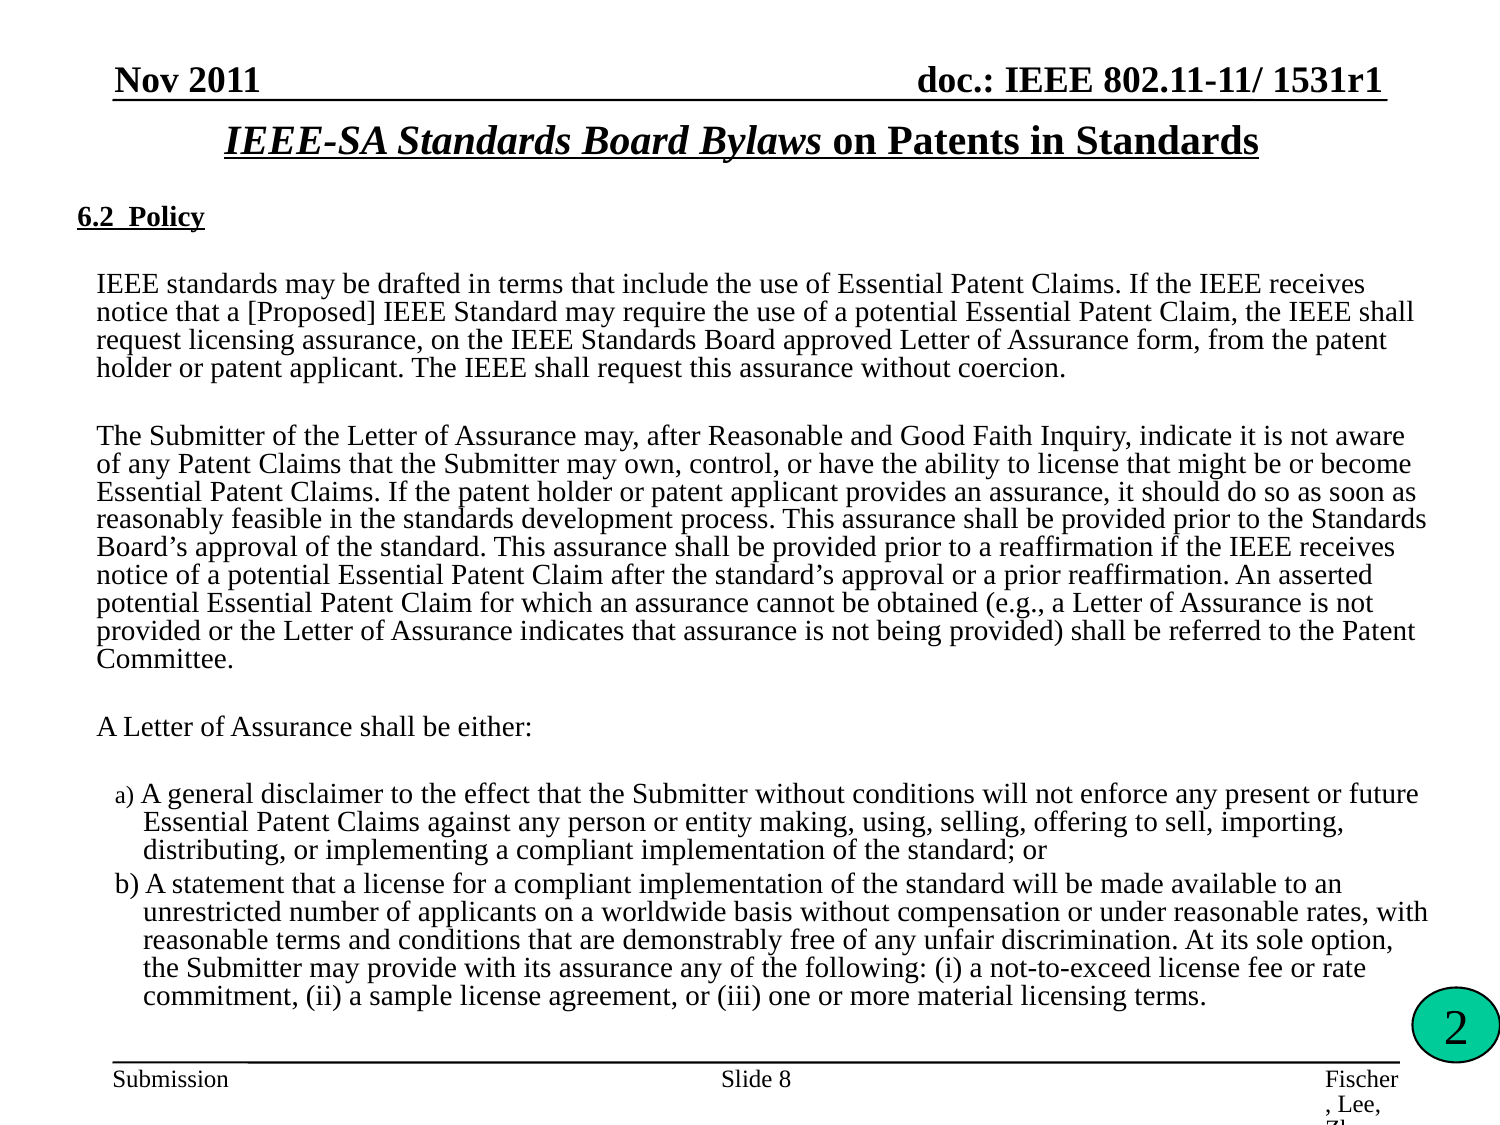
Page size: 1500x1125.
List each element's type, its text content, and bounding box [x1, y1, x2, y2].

list 6.2 Policy IEEE standards may be drafted in terms that include the use of Essential Patent Claims. If the IEEE receives notice that a [Proposed] IEEE Standard may require the use of a potential Essential Patent Claim, the IEEE shall request licensing assurance, on the IEEE Standards Board approved Letter of Assurance form, from the patent holder or patent applicant. The IEEE shall request this assurance without coercion. The Submitter of the Letter of Assurance may, after Reasonable and Good Faith Inquiry, indicate it is not aware of any Patent Claims that the Submitter may own, control, or have the ability to license that might be or become Essential Patent Claims. If the patent holder or patent applicant provides an assurance, it should do so as soon as reasonably feasible in the standards development process. This assurance shall be provided prior to the Standards Board’s approval of the standard. This assurance shall be provided prior to a reaffirmation if the IEEE receives notice of a potential Essential Patent Claim after the standard’s approval or a prior reaffirmation. An asserted potential Essential Patent Claim for which an assurance cannot be obtained (e.g., a Letter of Assurance is not provided or the Letter of Assurance indicates that assurance is not being provided) shall be referred to the Patent Committee. A Letter of Assurance shall be either: a) A general disclaimer to the effect that the Submitter without conditions will not enforce any present or future Essential Patent Claims against any person or entity making, using, selling, offering to sell, importing, distributing, or implementing a compliant implementation of the standard; or b) A statement that a license for a compliant implementation of the standard will be made available to an unrestricted number of applicants on a worldwide basis without compensation or under reasonable rates, with reasonable terms and conditions that are demonstrably free of any unfair discrimination. At its sole option, the Submitter may provide with its assurance any of the following: (i) a not-to-exceed license fee or rate commitment, (ii) a sample license agreement, or (iii) one or more material licensing terms. [24, 200, 1451, 1036]
text_box 2 [1412, 987, 1500, 1063]
text_box [0, 24, 1500, 200]
footer Fischer, Lee, Zhu [1324, 1061, 1402, 1093]
slide_number Slide 8 [712, 1061, 800, 1093]
text_box [37, 212, 1438, 1025]
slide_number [114, 54, 313, 101]
